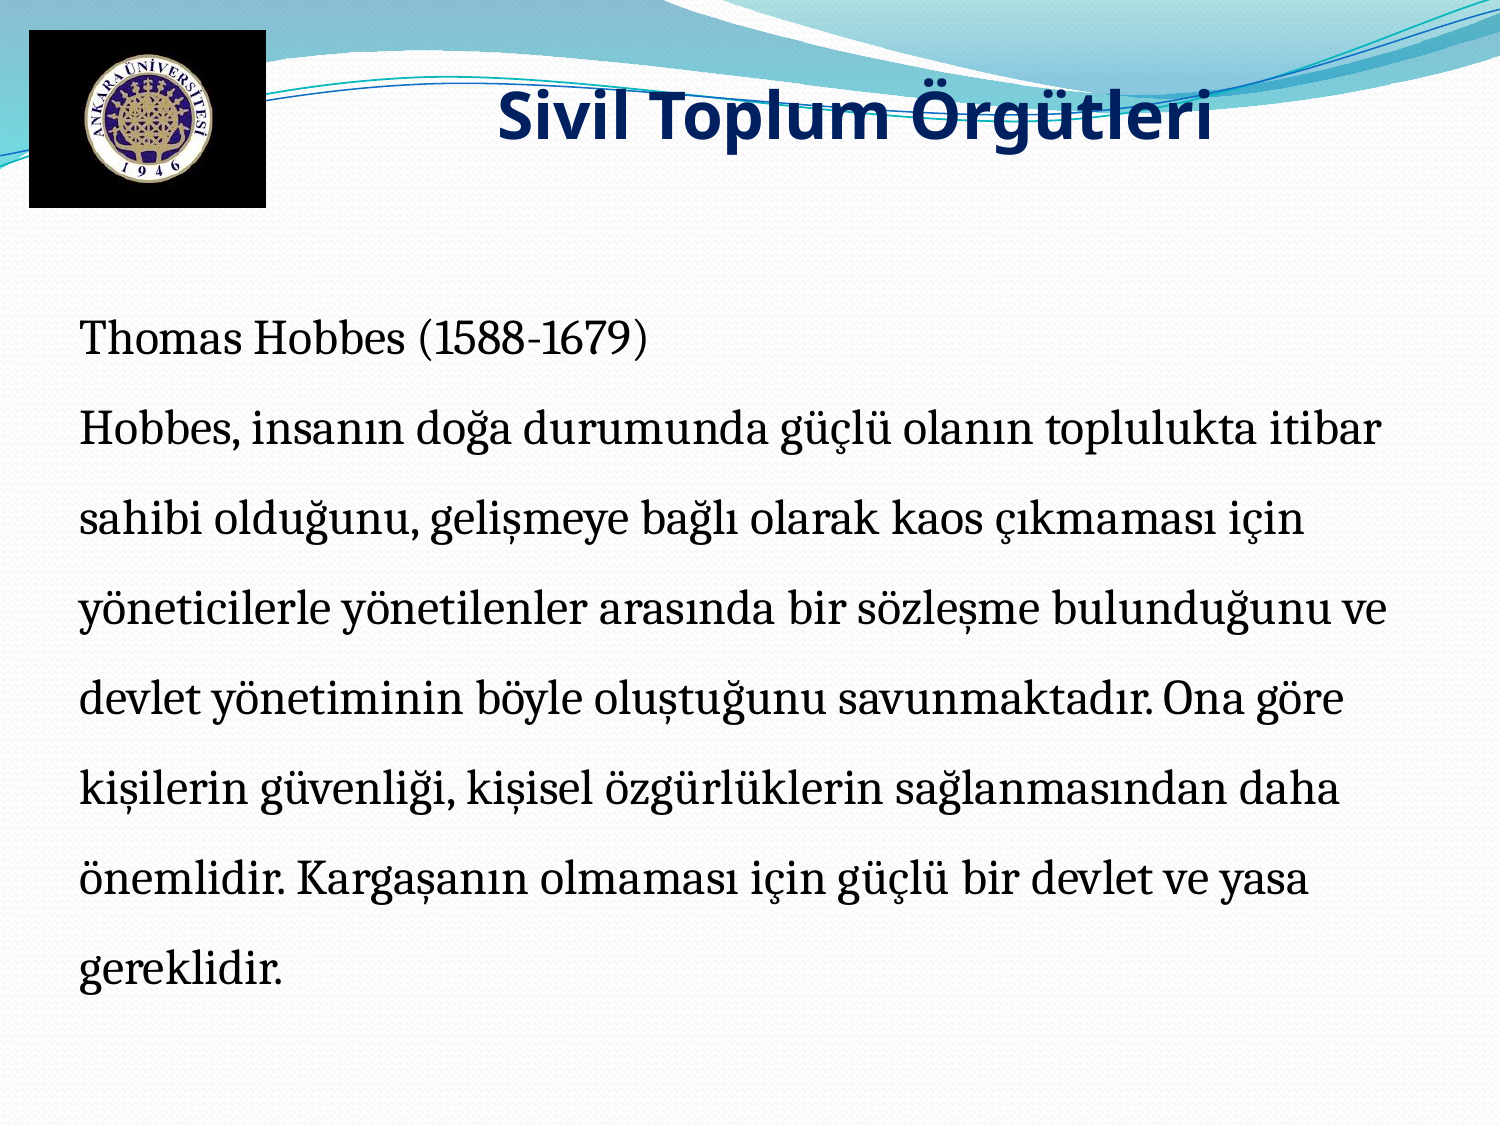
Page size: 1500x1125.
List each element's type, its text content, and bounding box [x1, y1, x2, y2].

text_box Sivil Toplum Örgütleri [348, 66, 1365, 161]
text_box Thomas Hobbes (1588-1679) Hobbes, insanın doğa durumunda güçlü olanın toplulukta itibar sahibi olduğunu, gelişmeye bağlı olarak kaos çıkmaması için yöneticilerle yönetilenler arasında bir sözleşme bulunduğunu ve devlet yönetiminin böyle oluştuğunu savunmaktadır. Ona göre kişilerin güvenliği, kişisel özgürlüklerin sağlanmasından daha önemlidir. Kargaşanın olmaması için güçlü bir devlet ve yasa gereklidir. [64, 267, 1459, 1002]
picture [29, 30, 266, 208]
